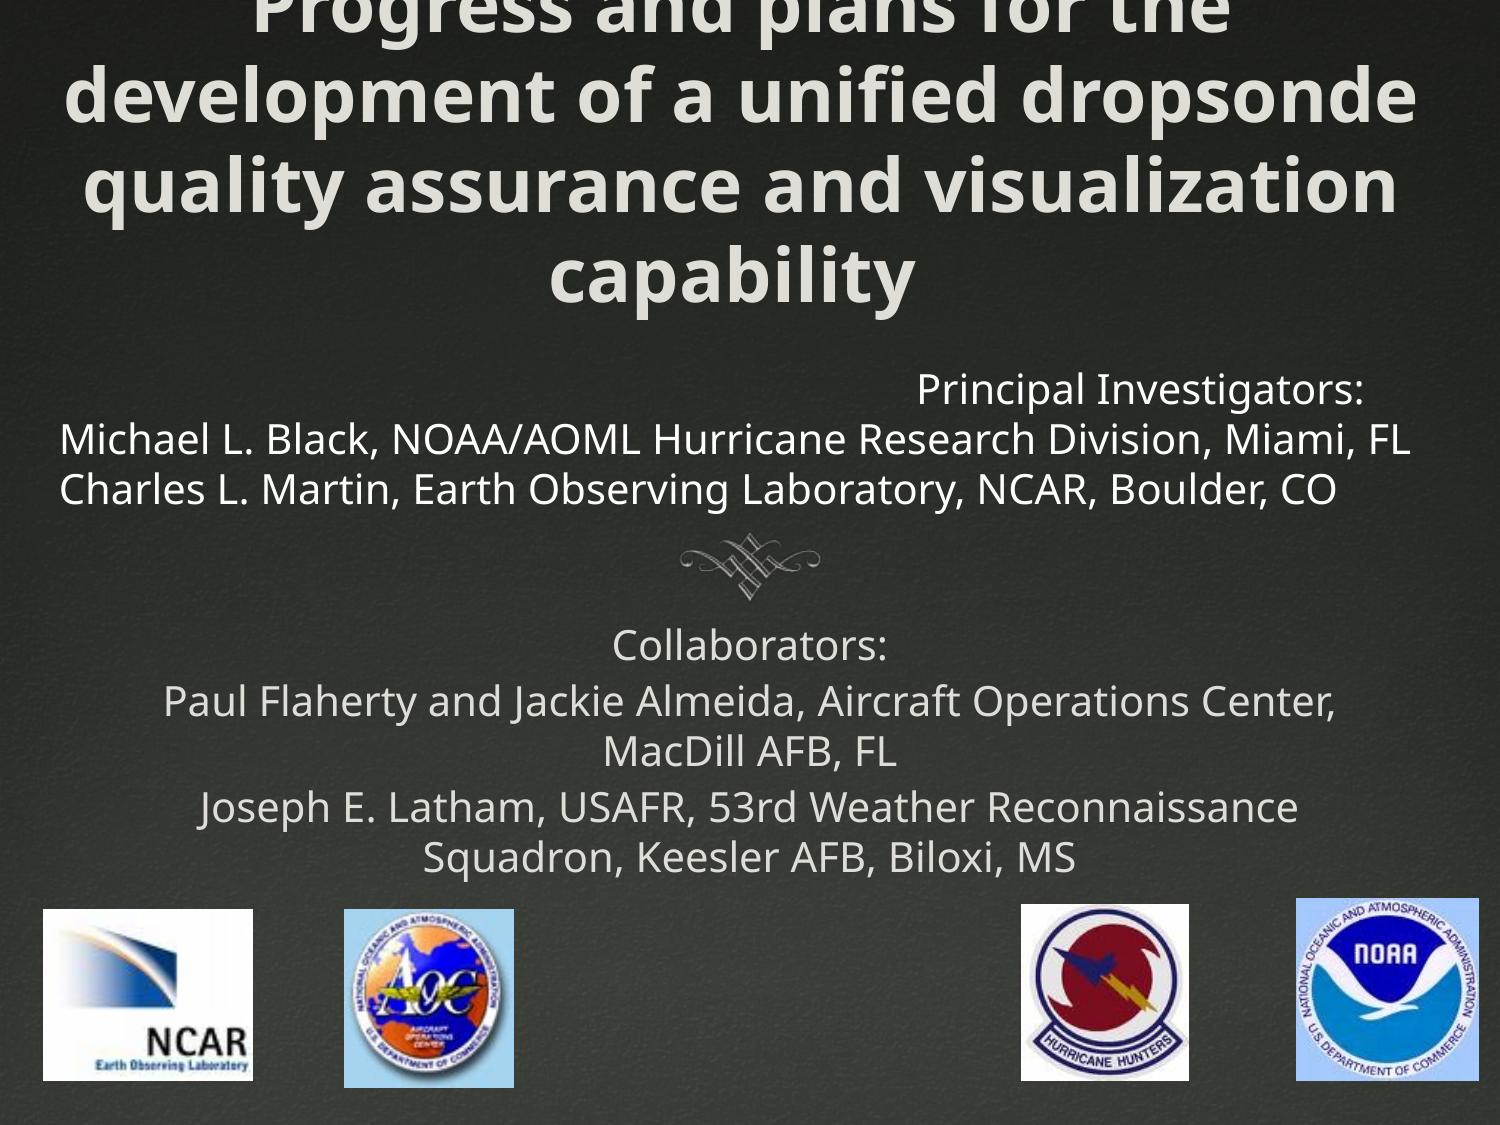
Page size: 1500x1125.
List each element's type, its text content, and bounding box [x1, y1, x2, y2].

picture [657, 571, 843, 610]
title Progress and plans for the development of a unified dropsonde quality assurance and visualization capability [2, 36, 1481, 416]
picture [1020, 903, 1190, 1082]
picture [1295, 897, 1479, 1081]
picture [43, 908, 253, 1081]
subtitle Collaborators: Paul Flaherty and Jackie Almeida, Aircraft Operations Center, MacDill AFB, FL Joseph E. Latham, USAFR, 53rd Weather Reconnaissance Squadron, Keesler AFB, Biloxi, MS [112, 610, 1388, 1048]
text_box Principal Investigators: Michael L. Black, NOAA/AOML Hurricane Research Division, Miami, FL Charles L. Martin, Earth Observing Laboratory, NCAR, Boulder, CO [43, 355, 1437, 571]
picture [344, 908, 515, 1089]
